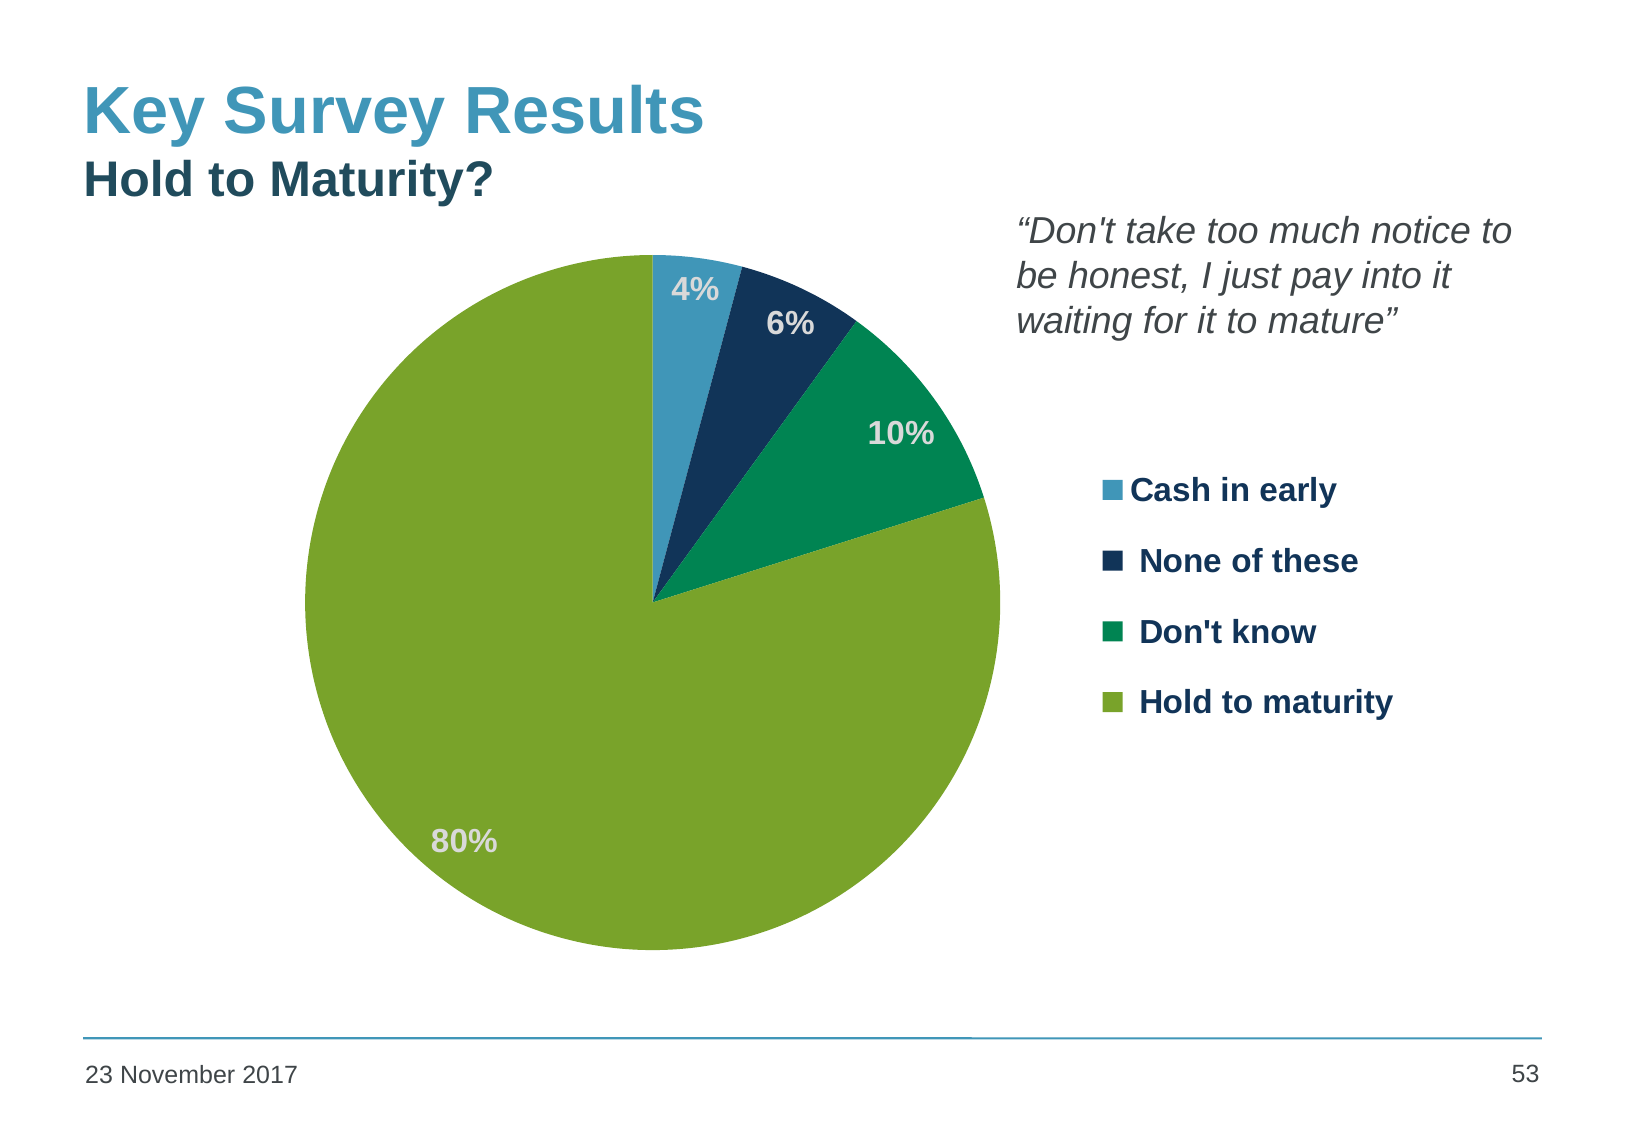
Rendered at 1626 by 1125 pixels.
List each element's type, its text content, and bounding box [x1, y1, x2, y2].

chart [174, 195, 1457, 966]
title Key Survey Results Hold to Maturity? [68, 42, 1542, 231]
text_box “Don't take too much notice to be honest, I just pay into it waiting for it to mature” [1459, 198, 1555, 349]
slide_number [70, 1051, 429, 1106]
slide_number 53 [1439, 1050, 1555, 1106]
